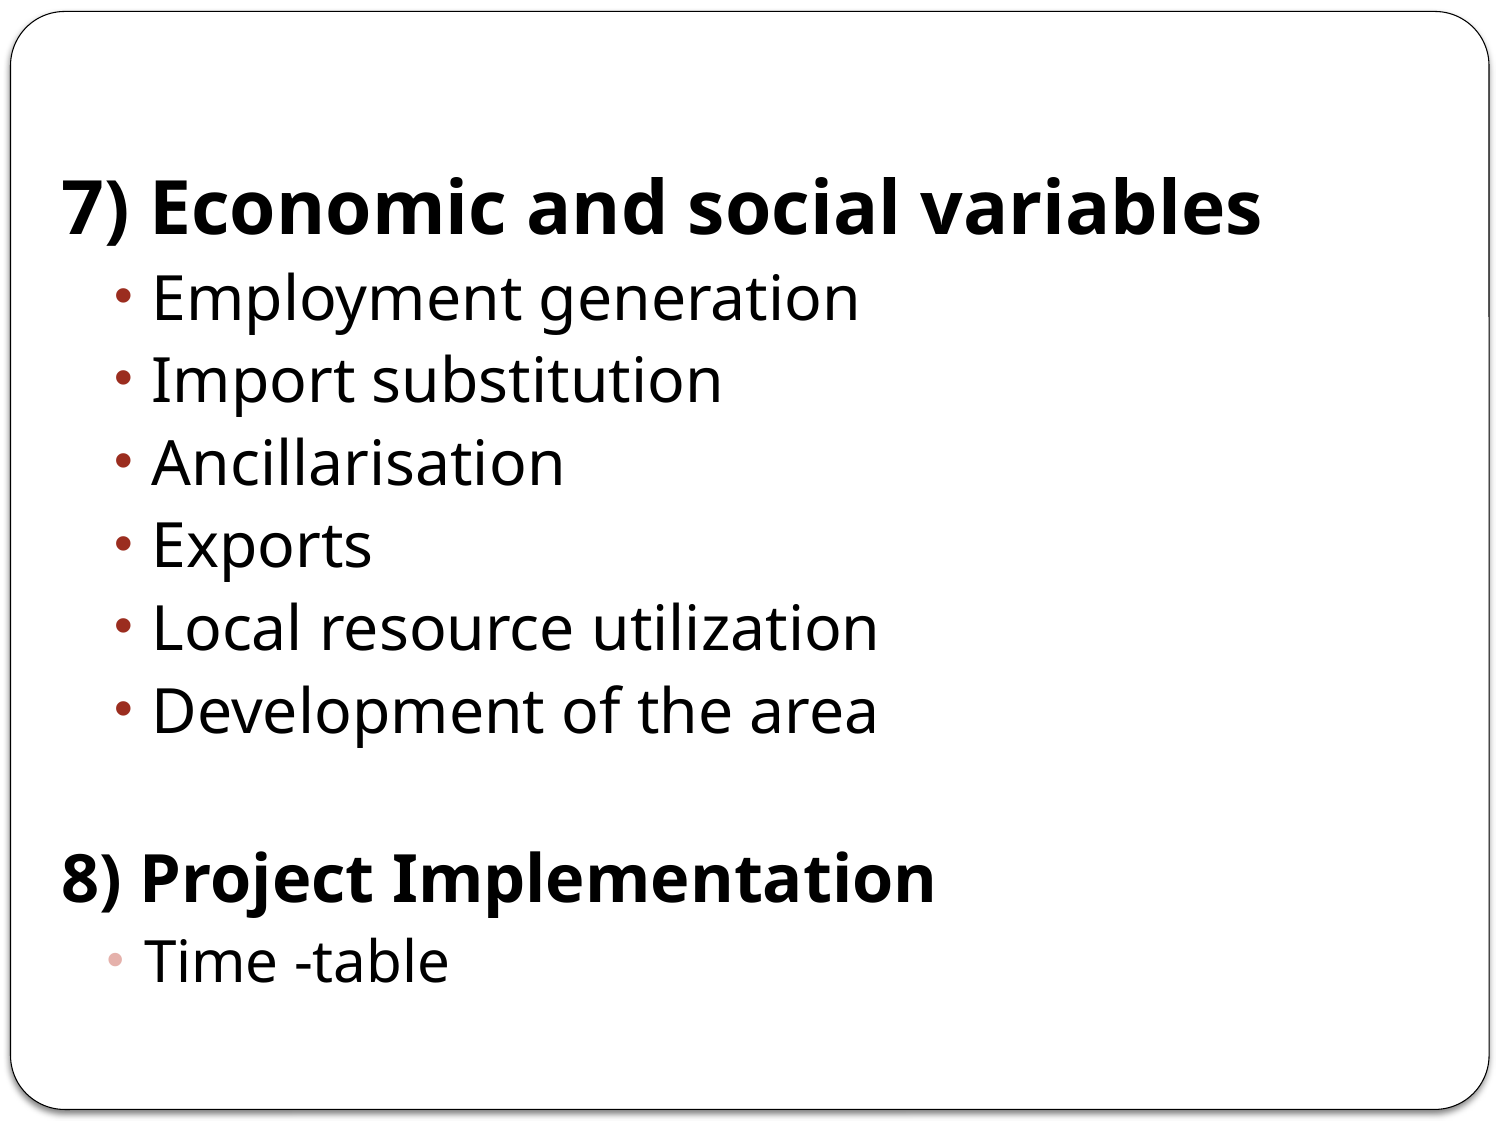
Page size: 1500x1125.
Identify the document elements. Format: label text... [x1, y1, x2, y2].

list 7) Economic and social variables Employment generation Import substitution Ancillarisation Exports Local resource utilization Development of the area 8) Project Implementation Time -table [46, 152, 1454, 1079]
